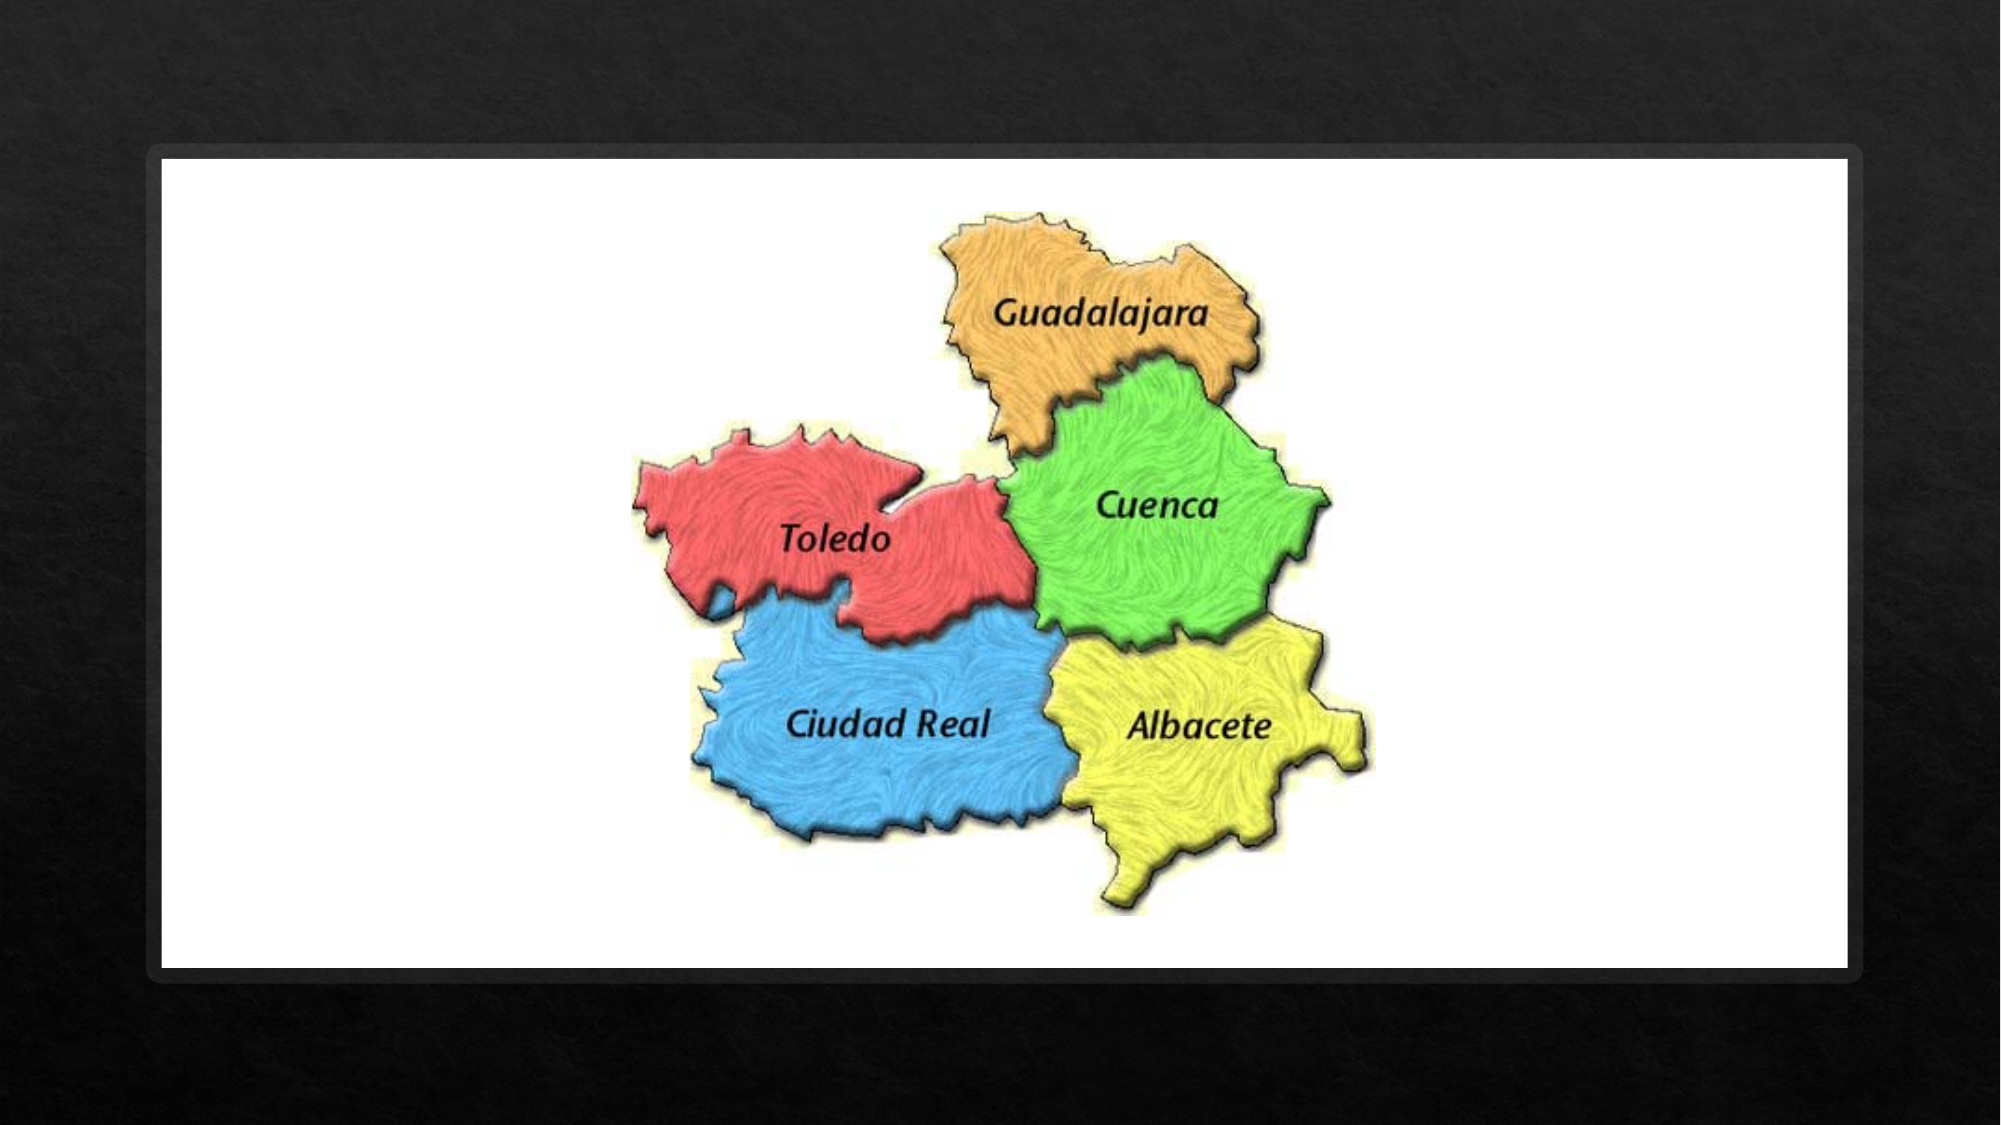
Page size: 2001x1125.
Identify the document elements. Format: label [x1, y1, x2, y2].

text_box [160, 158, 1849, 969]
picture [630, 211, 1376, 916]
